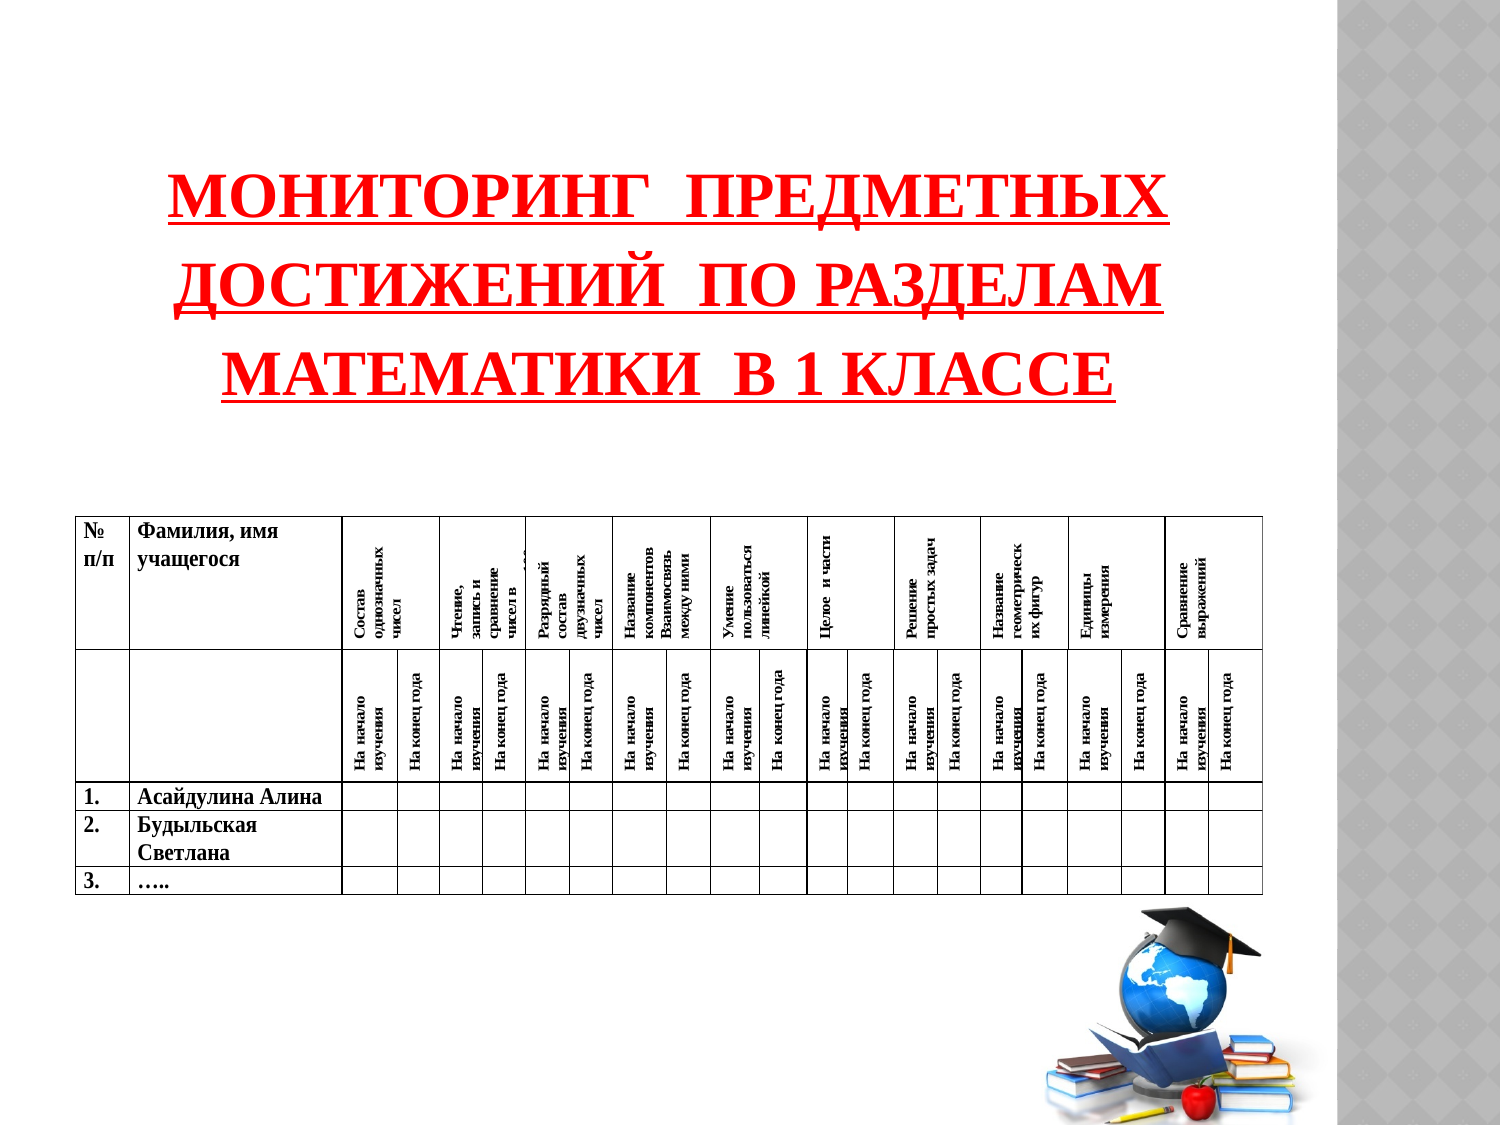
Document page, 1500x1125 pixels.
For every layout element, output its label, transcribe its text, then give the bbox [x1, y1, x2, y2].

picture [1019, 901, 1337, 1125]
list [74, 515, 1263, 938]
title Мониторинг предметных достижений по разделам математики в 1 классе [75, 52, 1263, 469]
